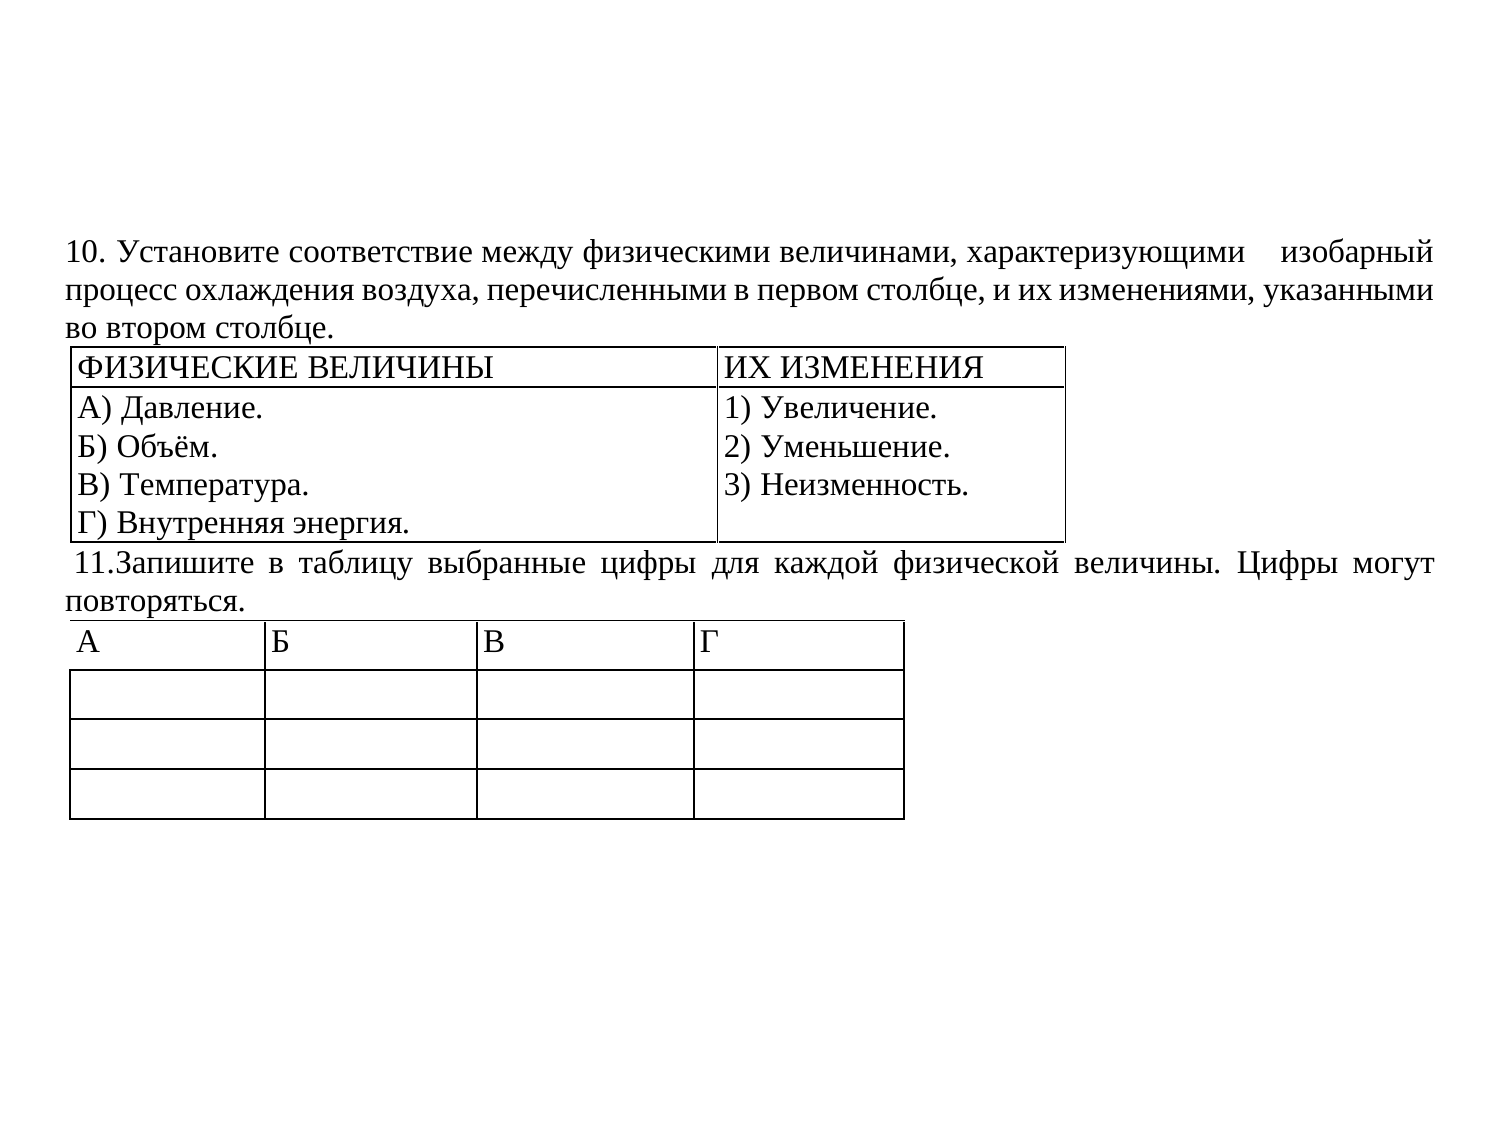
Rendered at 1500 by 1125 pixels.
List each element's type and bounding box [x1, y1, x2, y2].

list [64, 231, 1435, 858]
